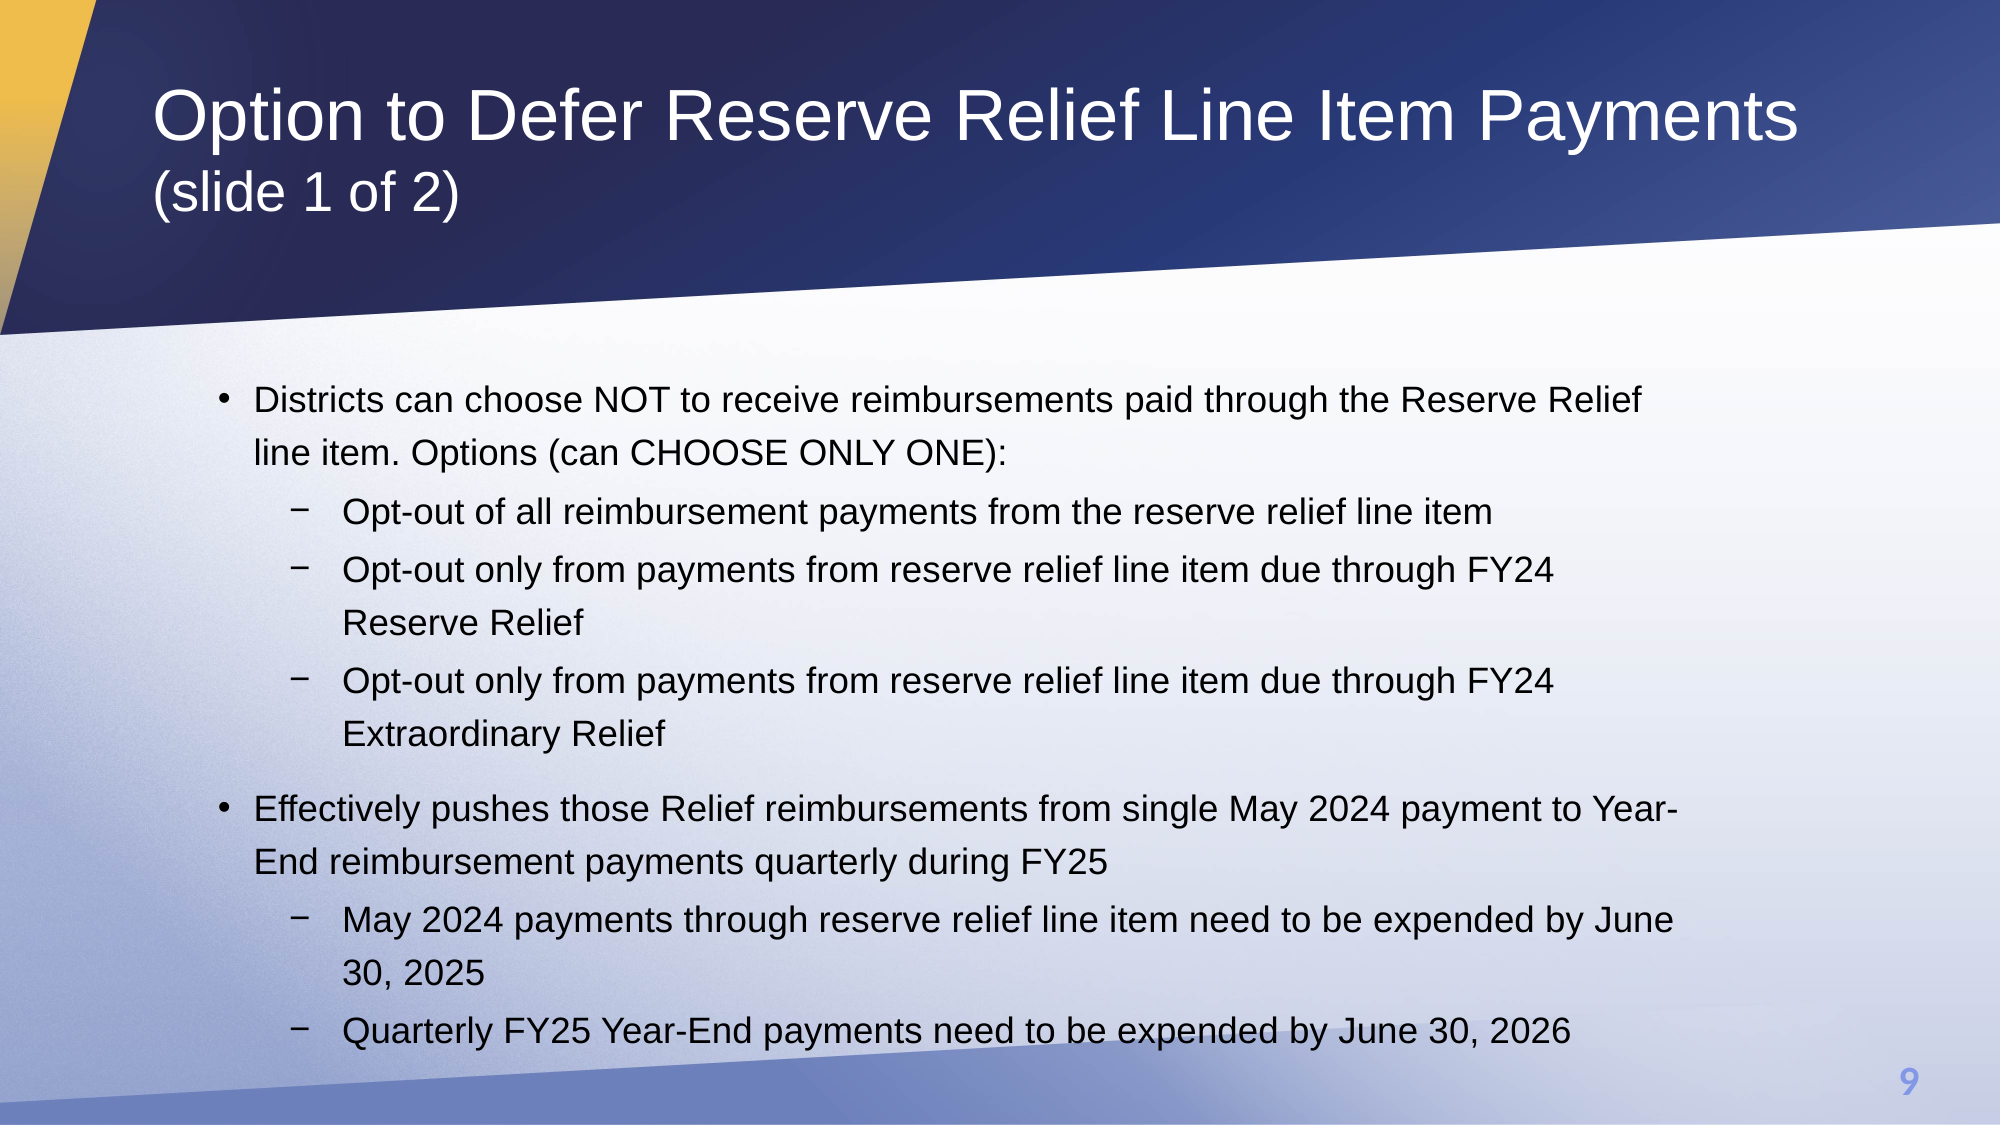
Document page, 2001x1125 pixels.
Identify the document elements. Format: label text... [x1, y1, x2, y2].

list Districts can choose NOT to receive reimbursements paid through the Reserve Relief line item. Options (can CHOOSE ONLY ONE): Opt-out of all reimbursement payments from the reserve relief line item Opt-out only from payments from reserve relief line item due through FY24 Reserve Relief Opt-out only from payments from reserve relief line item due through FY24 Extraordinary Relief Effectively pushes those Relief reimbursements from single May 2024 payment to Year-End reimbursement payments quarterly during FY25 May 2024 payments through reserve relief line item need to be expended by June 30, 2025 Quarterly FY25 Year-End payments need to be expended by June 30, 2026 [202, 359, 1712, 1060]
title Option to Defer Reserve Relief Line Item Payments (slide 1 of 2) [137, 59, 1884, 231]
picture [0, 0, 2000, 1125]
